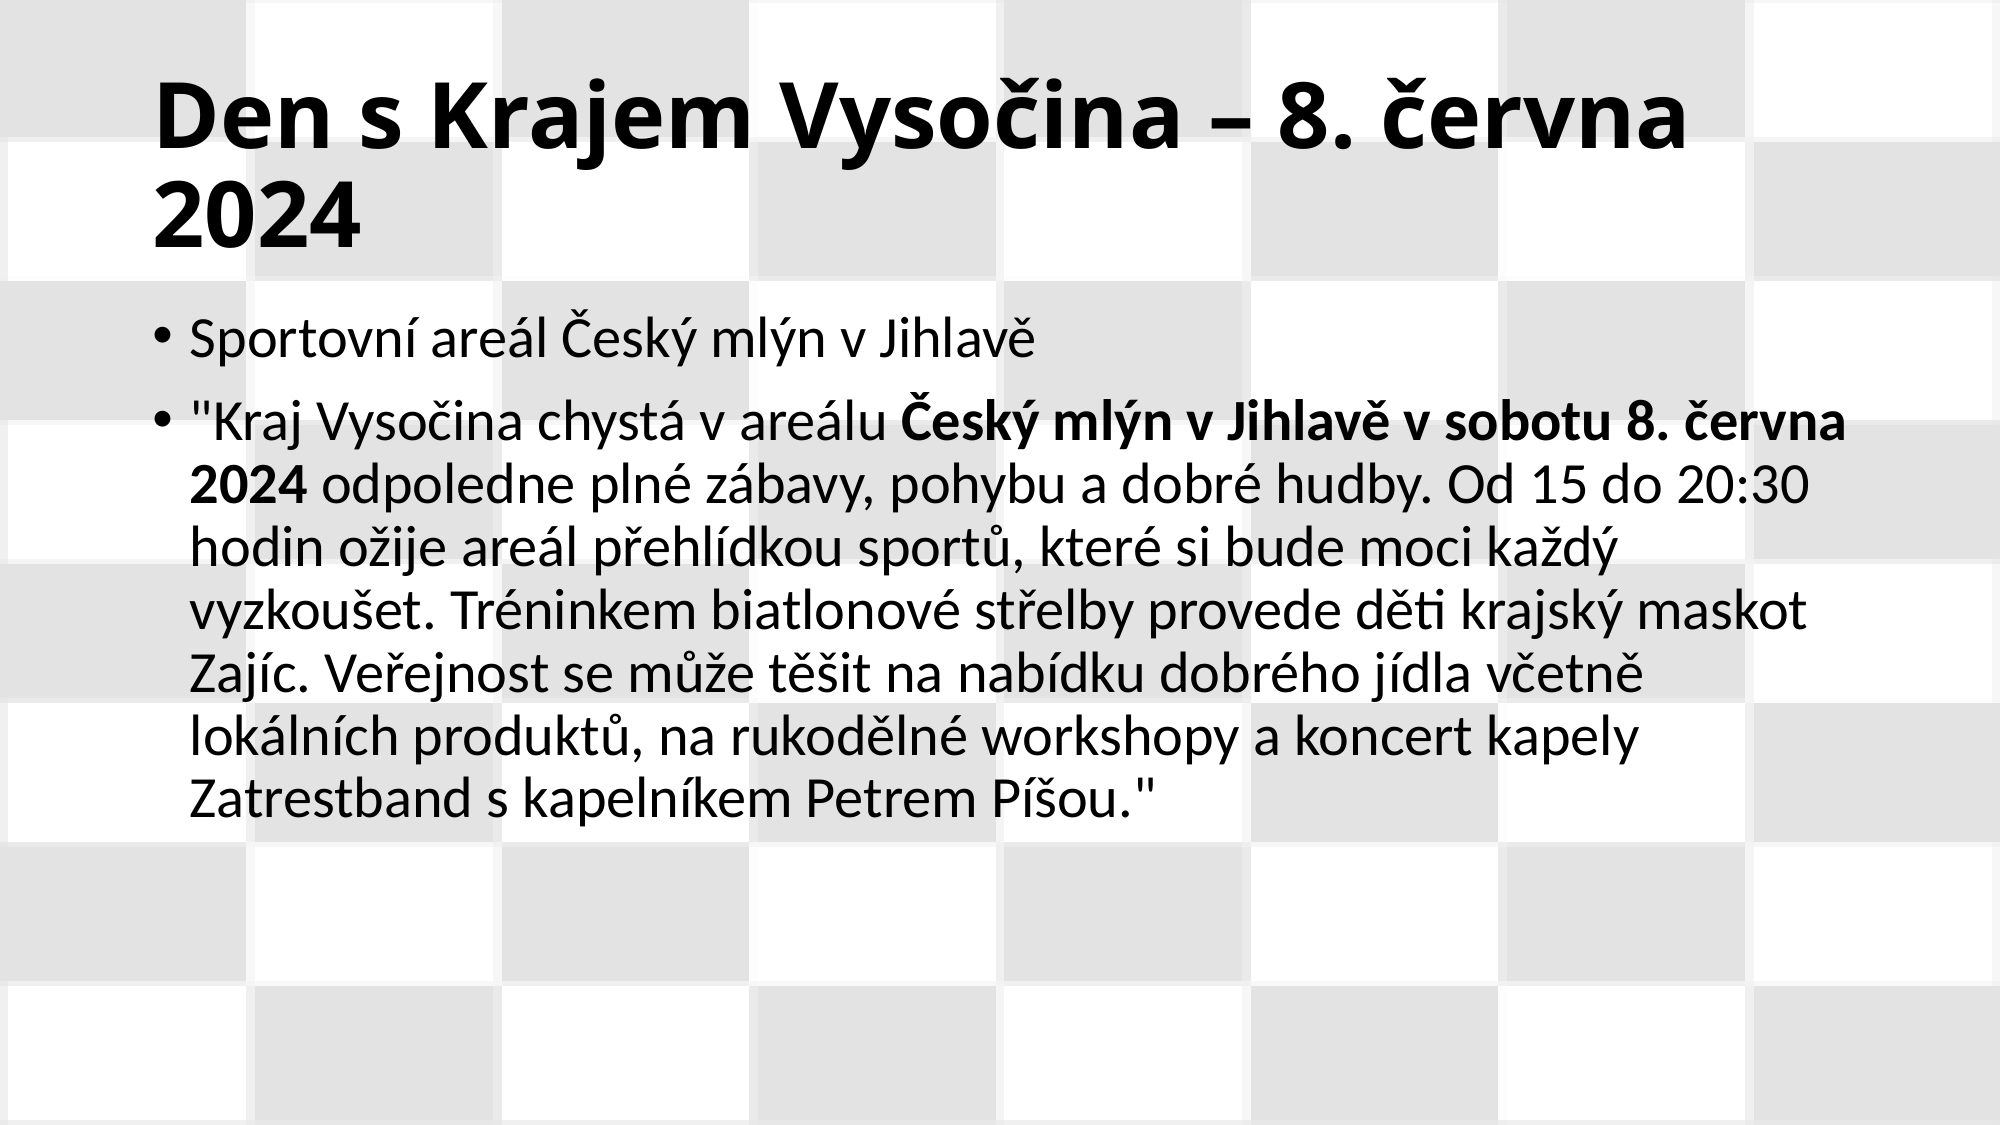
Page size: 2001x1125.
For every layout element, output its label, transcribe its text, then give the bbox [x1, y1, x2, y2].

title Den s Krajem Vysočina – 8. června 2024 [137, 59, 1863, 278]
list Sportovní areál Český mlýn v Jihlavě "Kraj Vysočina chystá v areálu Český mlýn v Jihlavě v sobotu 8. června 2024 odpoledne plné zábavy, pohybu a dobré hudby. Od 15 do 20:30 hodin ožije areál přehlídkou sportů, které si bude moci každý vyzkoušet. Tréninkem biatlonové střelby provede děti krajský maskot Zajíc. Veřejnost se může těšit na nabídku dobrého jídla včetně lokálních produktů, na rukodělné workshopy a koncert kapely Zatrestband s kapelníkem Petrem Píšou." [137, 299, 1863, 1014]
